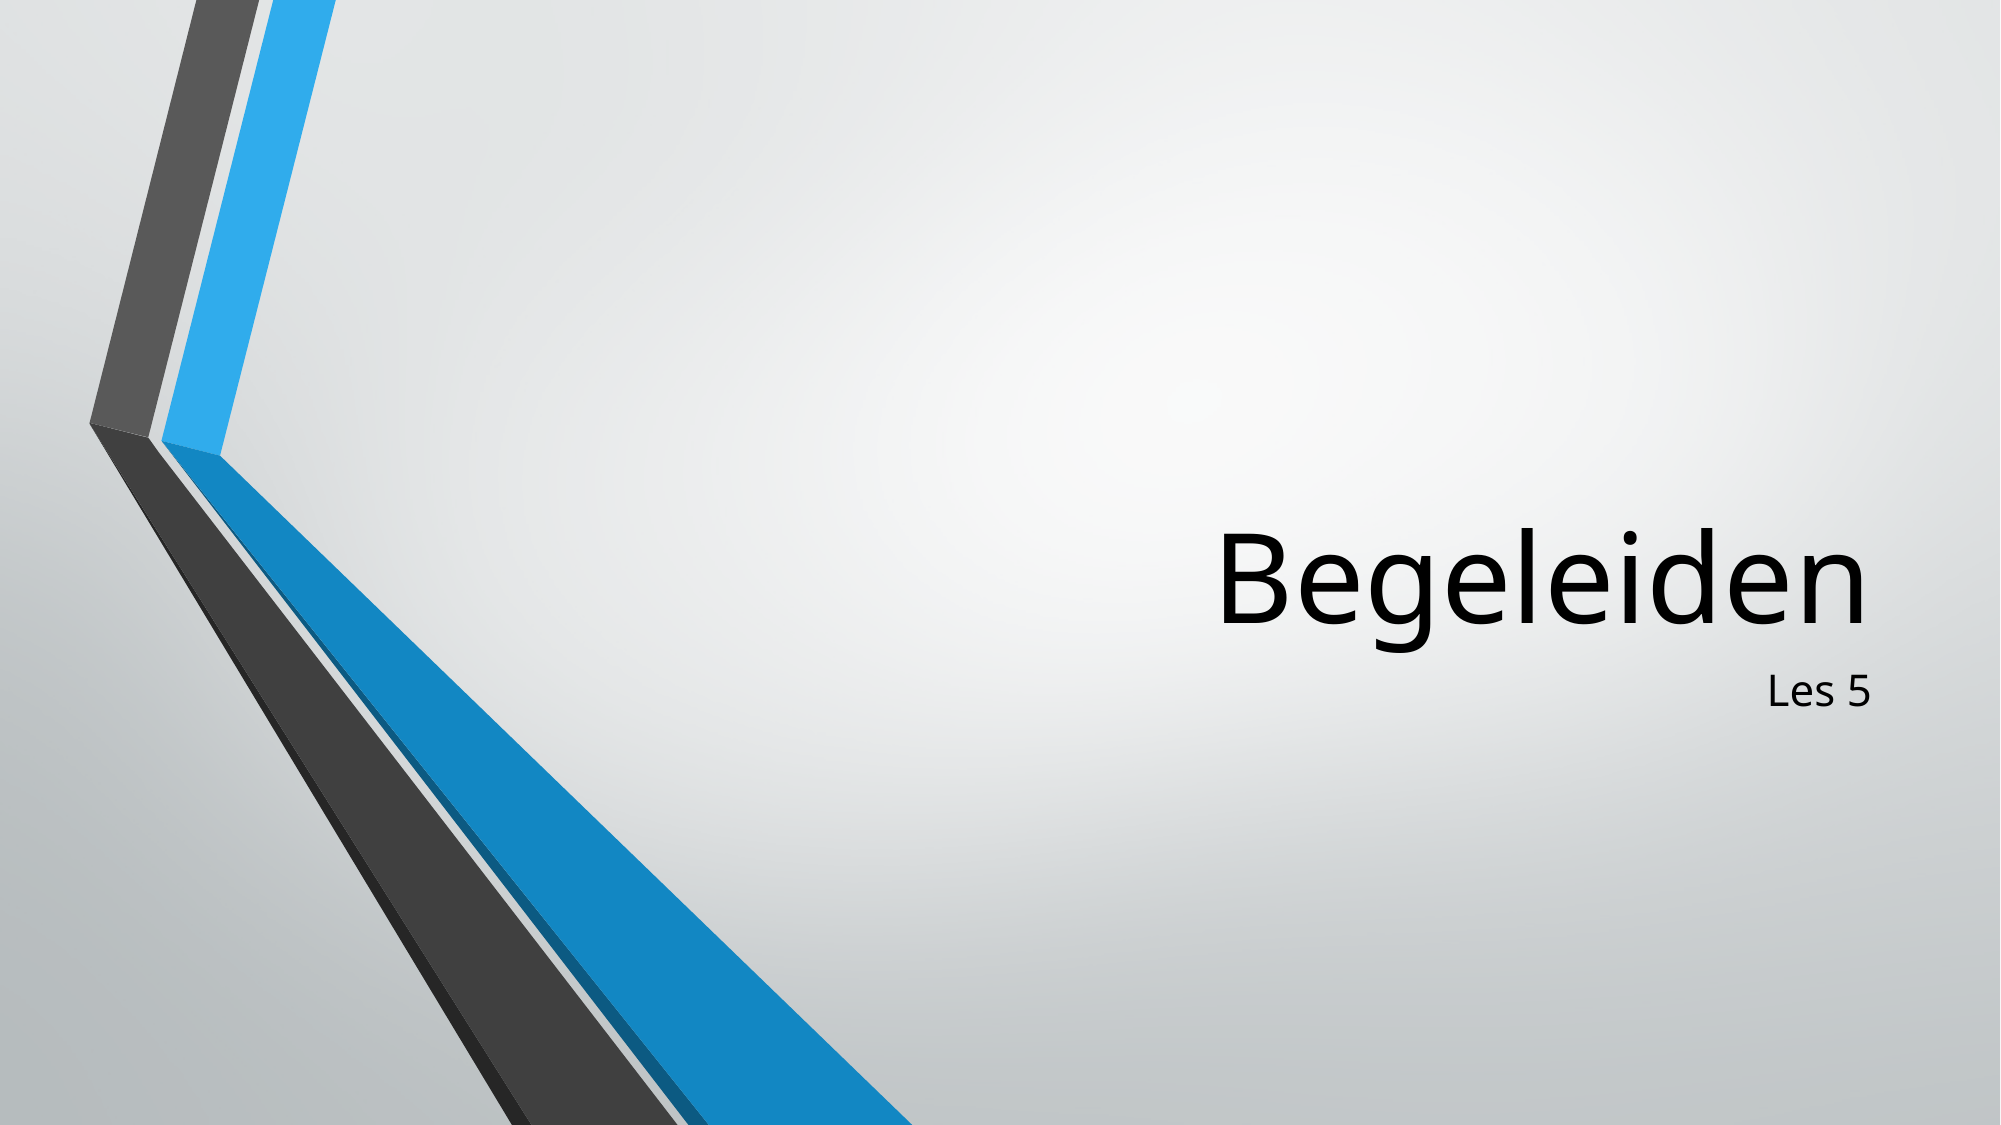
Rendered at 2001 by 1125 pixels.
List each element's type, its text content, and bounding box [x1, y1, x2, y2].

title Begeleiden [480, 226, 1887, 656]
subtitle Les 5 [740, 655, 1887, 884]
